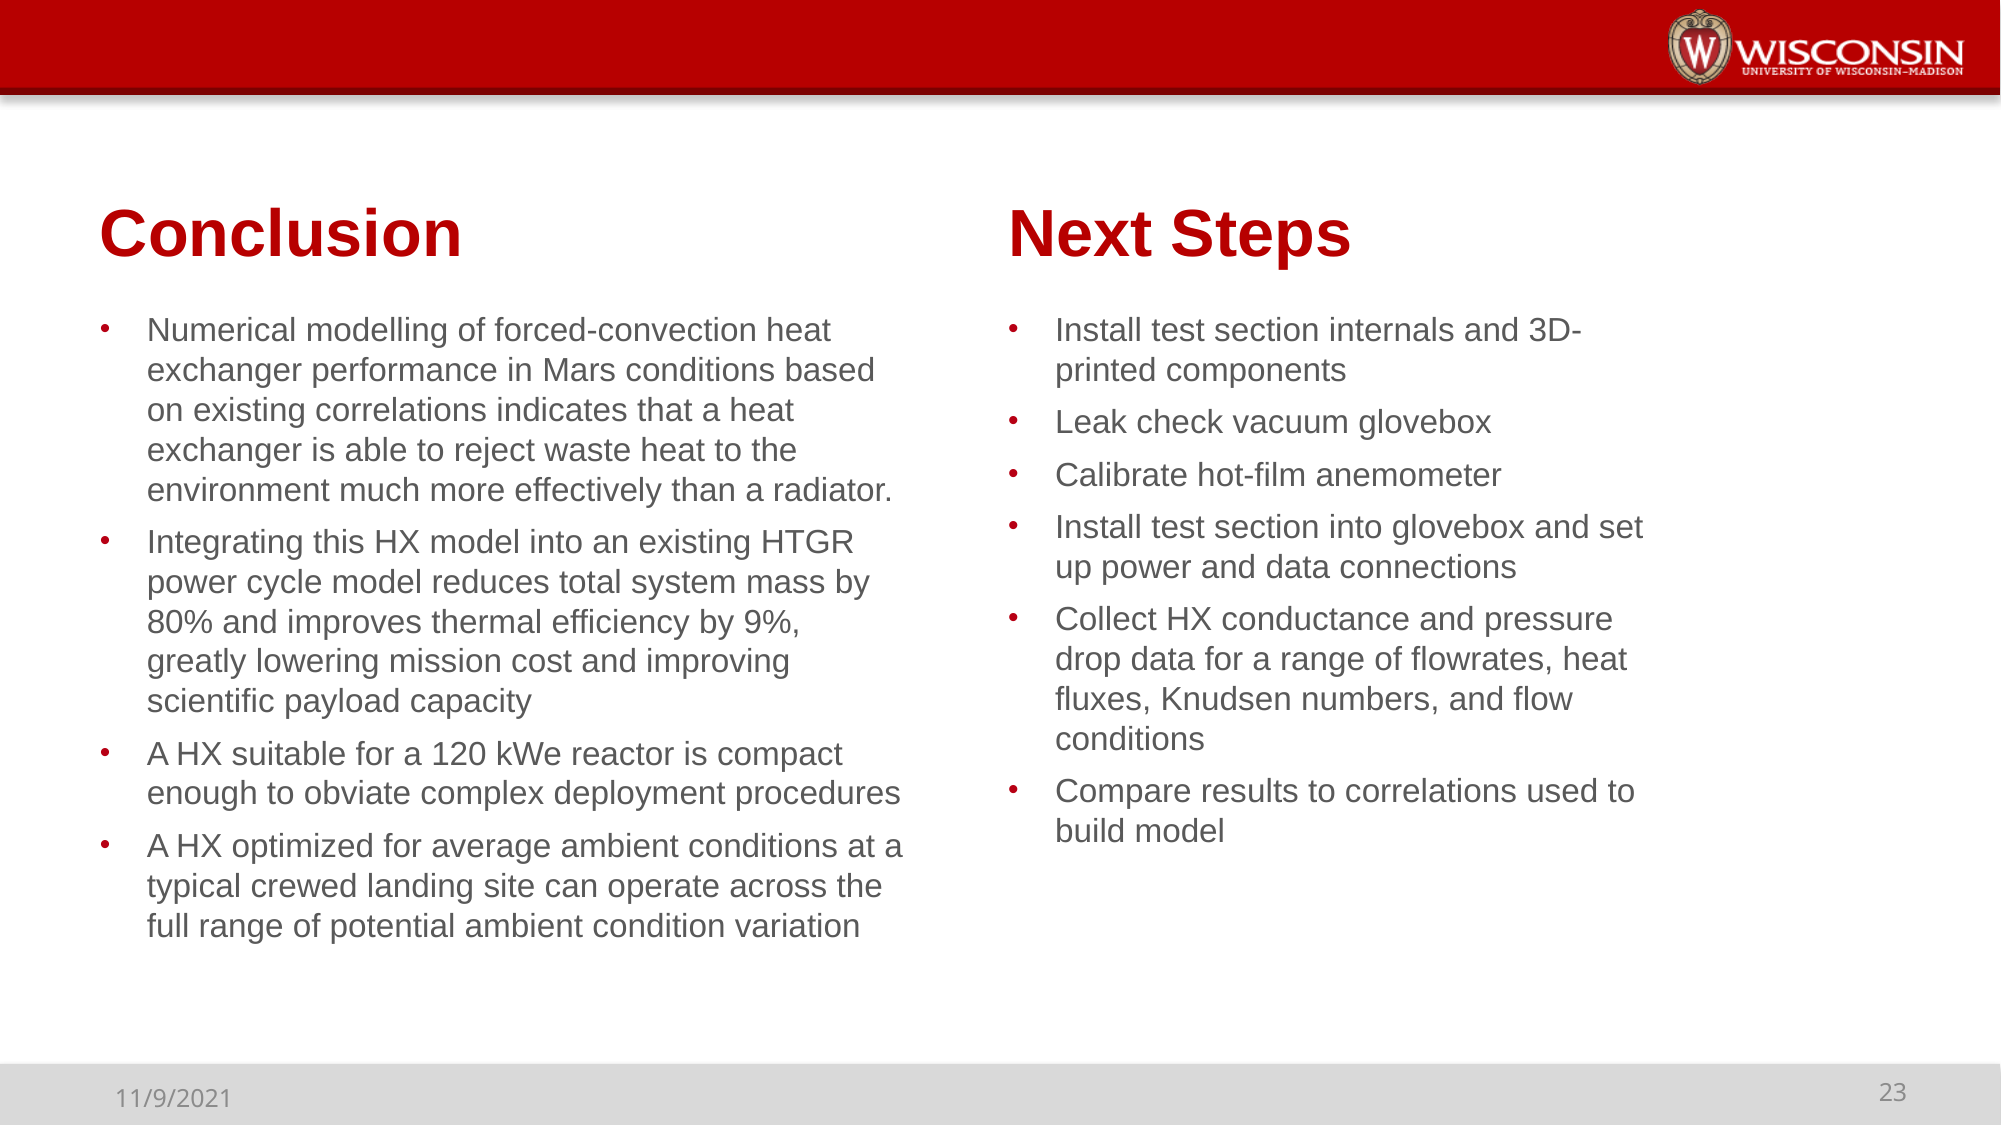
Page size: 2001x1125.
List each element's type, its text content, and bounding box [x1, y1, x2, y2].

list Numerical modelling of forced-convection heat exchanger performance in Mars conditions based on existing correlations indicates that a heat exchanger is able to reject waste heat to the environment much more effectively than a radiator. Integrating this HX model into an existing HTGR power cycle model reduces total system mass by 80% and improves thermal efficiency by 9%, greatly lowering mission cost and improving scientific payload capacity A HX suitable for a 120 kWe reactor is compact enough to obviate complex deployment procedures A HX optimized for average ambient conditions at a typical crewed landing site can operate across the full range of potential ambient condition variation [99, 308, 906, 1005]
slide_number 23 [1455, 1063, 1923, 1124]
title Conclusion [99, 189, 758, 308]
picture [1668, 9, 1965, 97]
text_box Next Steps [1008, 189, 1667, 308]
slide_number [99, 1067, 567, 1125]
text_box Install test section internals and 3D-printed components Leak check vacuum glovebox Calibrate hot-film anemometer Install test section into glovebox and set up power and data connections Collect HX conductance and pressure drop data for a range of flowrates, heat fluxes, Knudsen numbers, and flow conditions Compare results to correlations used to build model [1008, 308, 1667, 1005]
